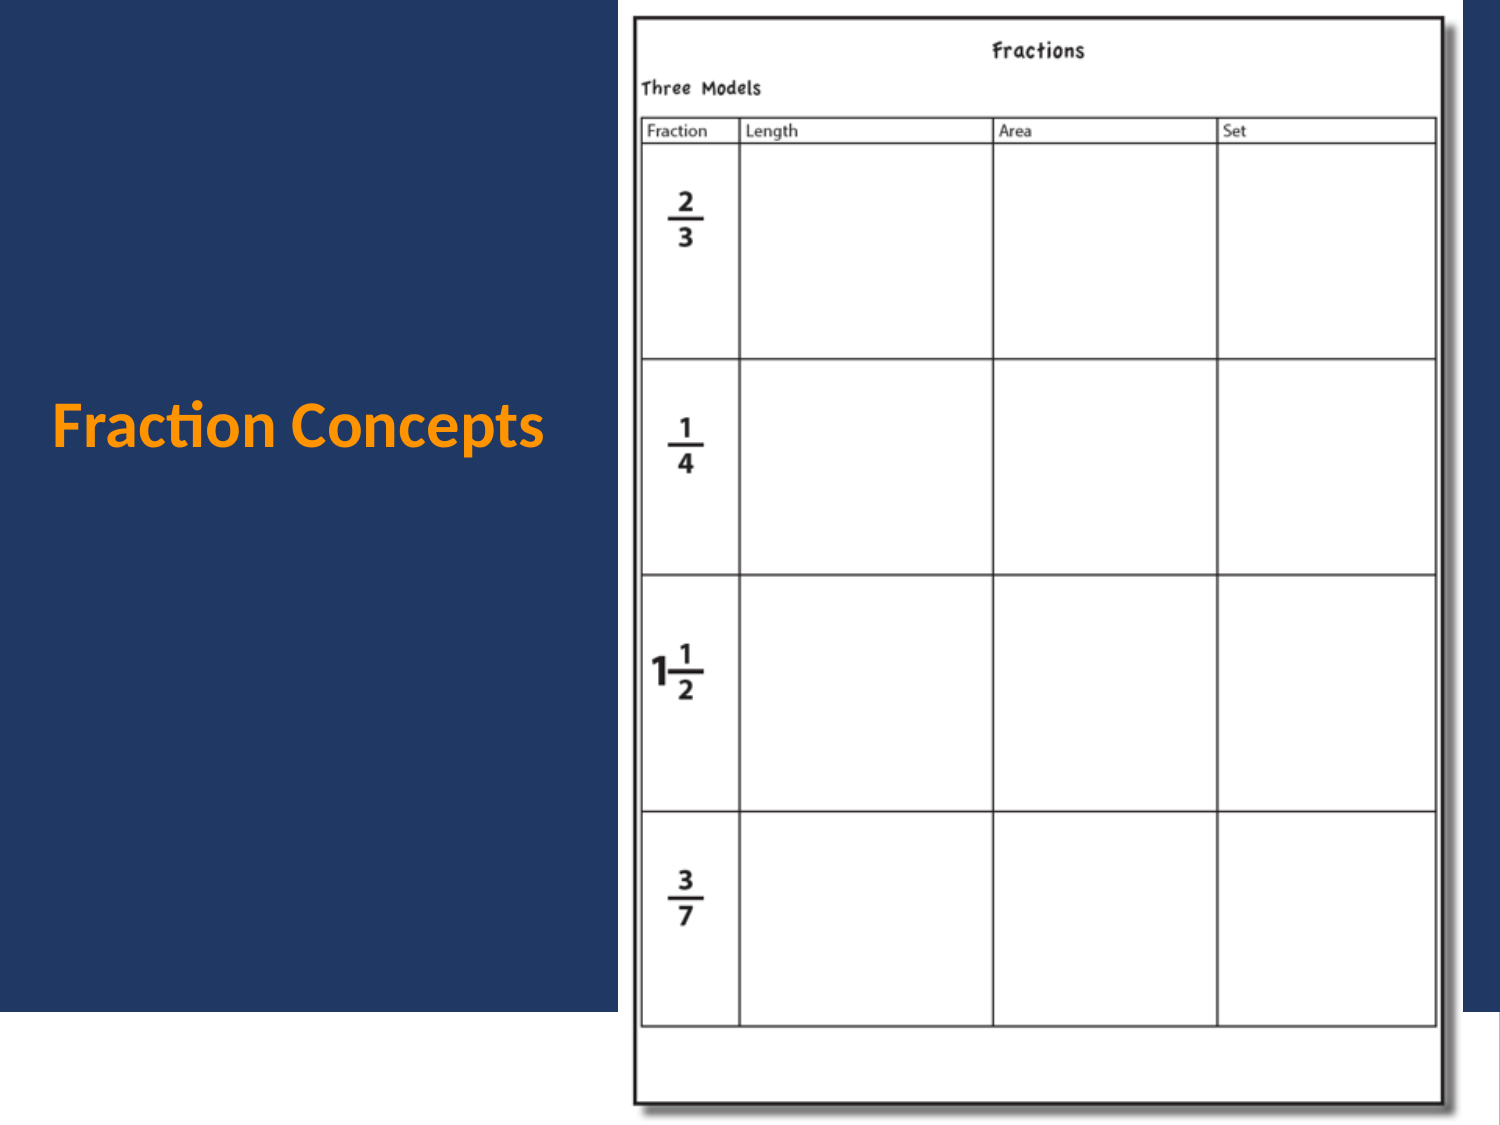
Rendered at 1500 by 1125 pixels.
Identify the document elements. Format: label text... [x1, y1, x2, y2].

picture [618, 0, 1463, 1125]
title Fraction Concepts [37, 280, 618, 468]
